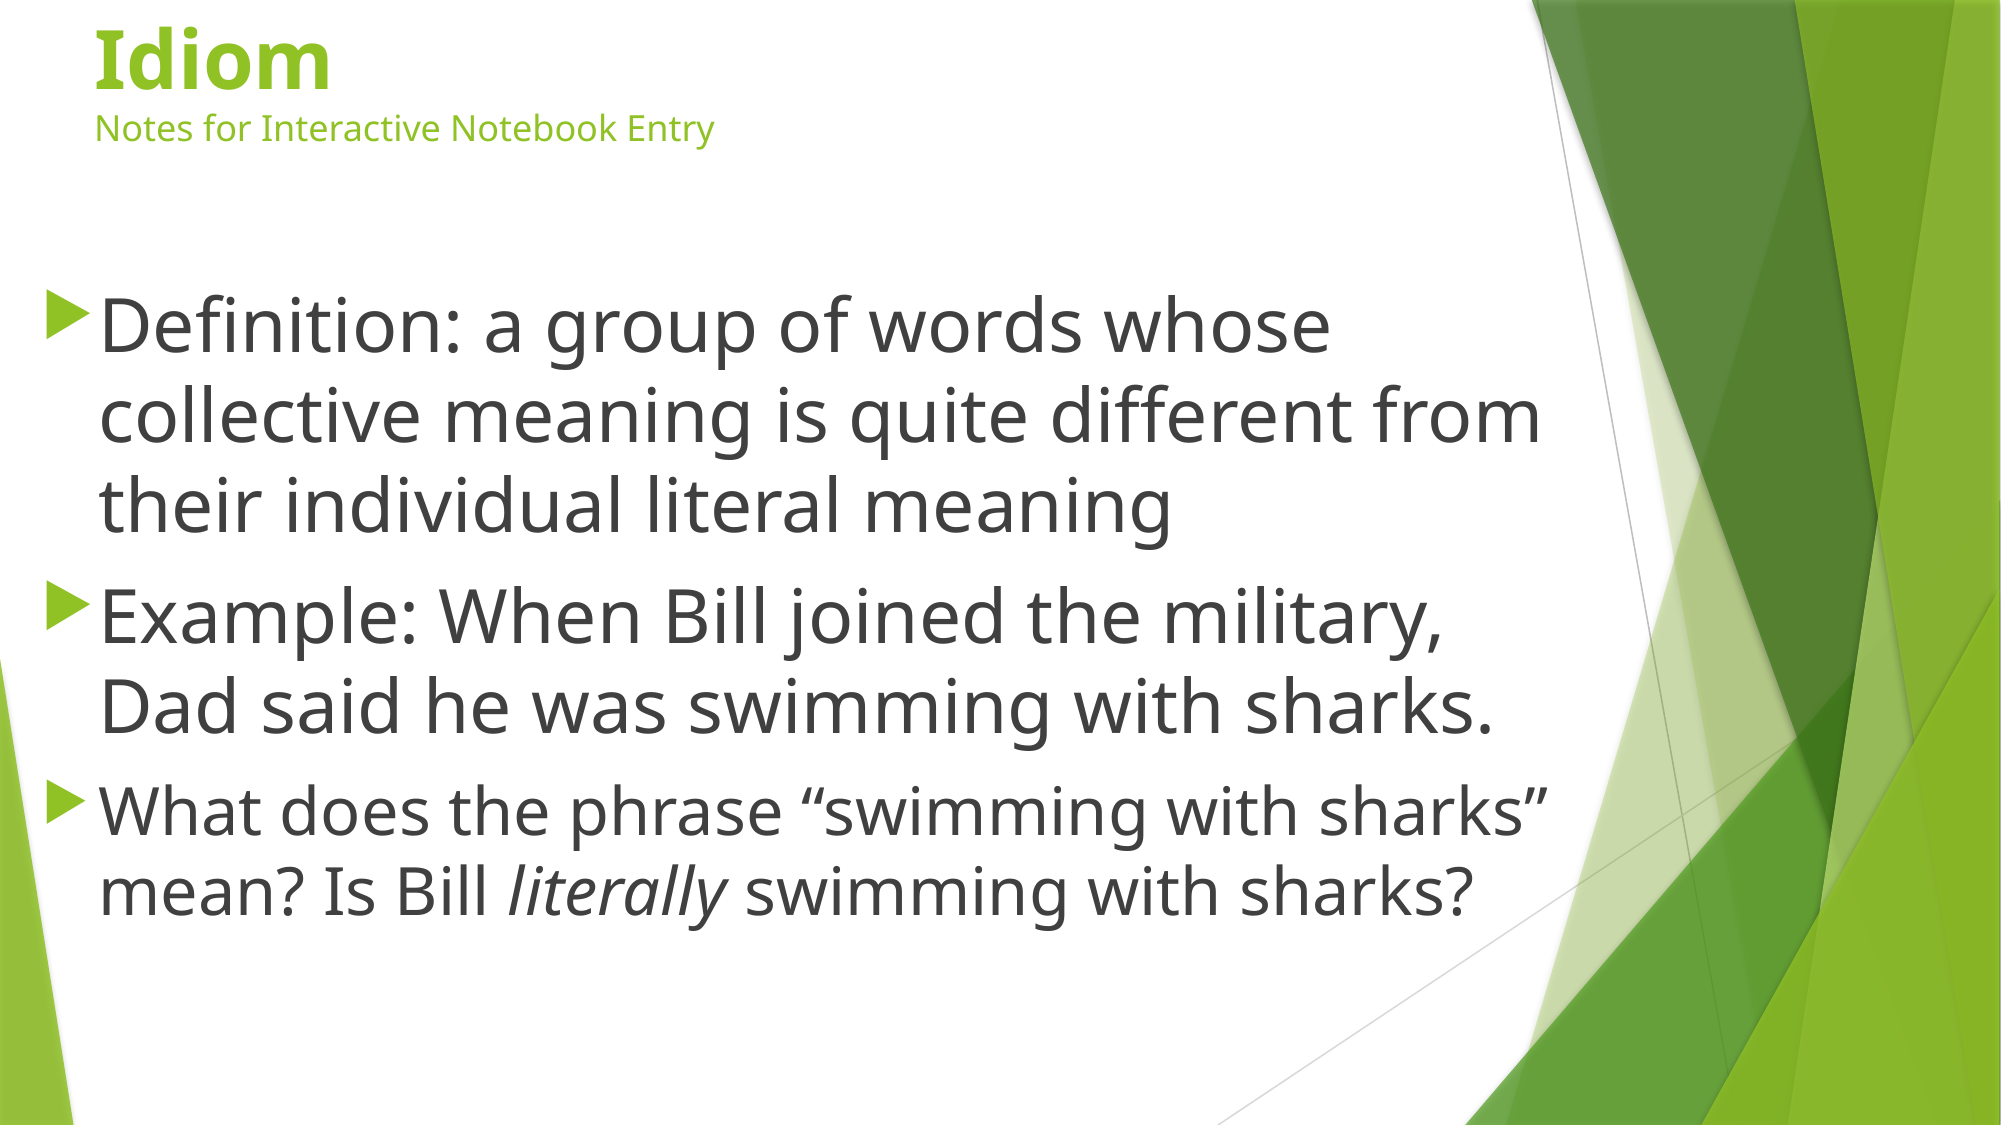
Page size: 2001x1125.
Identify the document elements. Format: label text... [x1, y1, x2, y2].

list Definition: a group of words whose collective meaning is quite different from their individual literal meaning Example: When Bill joined the military, Dad said he was swimming with sharks. What does the phrase “swimming with sharks” mean? Is Bill literally swimming with sharks? [26, 269, 1600, 1125]
title Idiom Notes for Interactive Notebook Entry [79, 0, 1814, 160]
